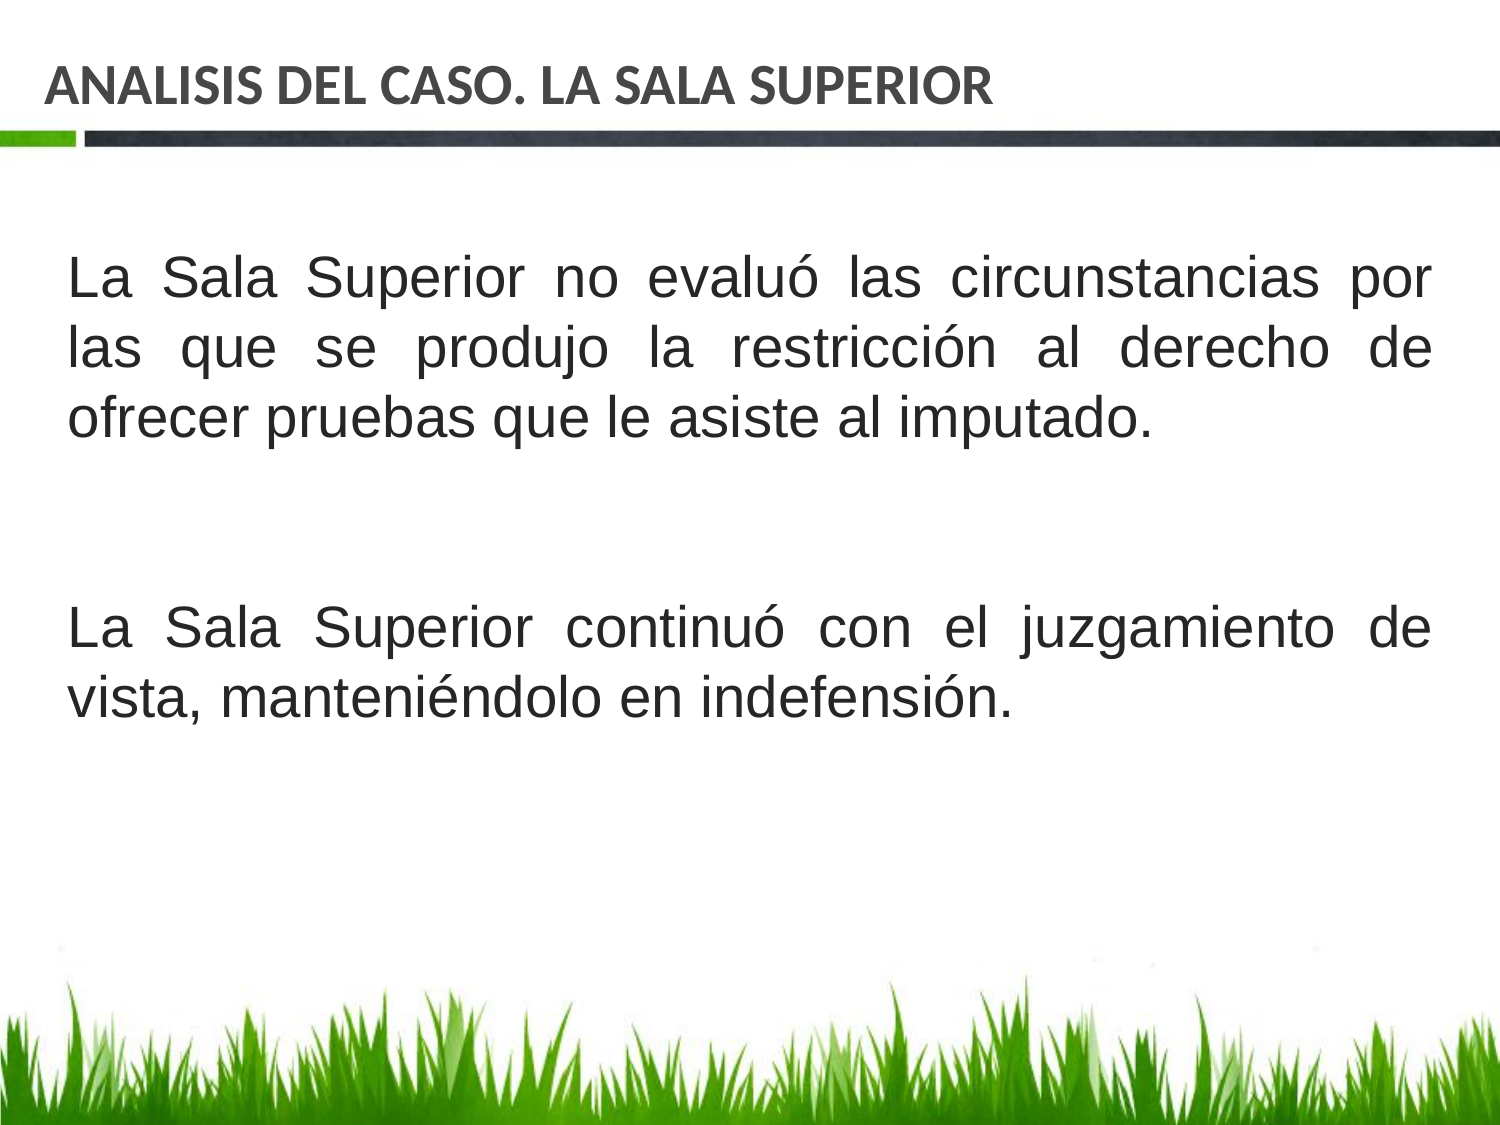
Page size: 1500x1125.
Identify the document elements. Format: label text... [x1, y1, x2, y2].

text_box La Sala Superior no evaluó las circunstancias por las que se produjo la restricción al derecho de ofrecer pruebas que le asiste al imputado. La Sala Superior continuó con el juzgamiento de vista, manteniéndolo en indefensión. [53, 231, 1450, 858]
picture [0, 0, 1500, 1125]
title ANALISIS DEL CASO. LA SALA SUPERIOR [29, 24, 1450, 138]
